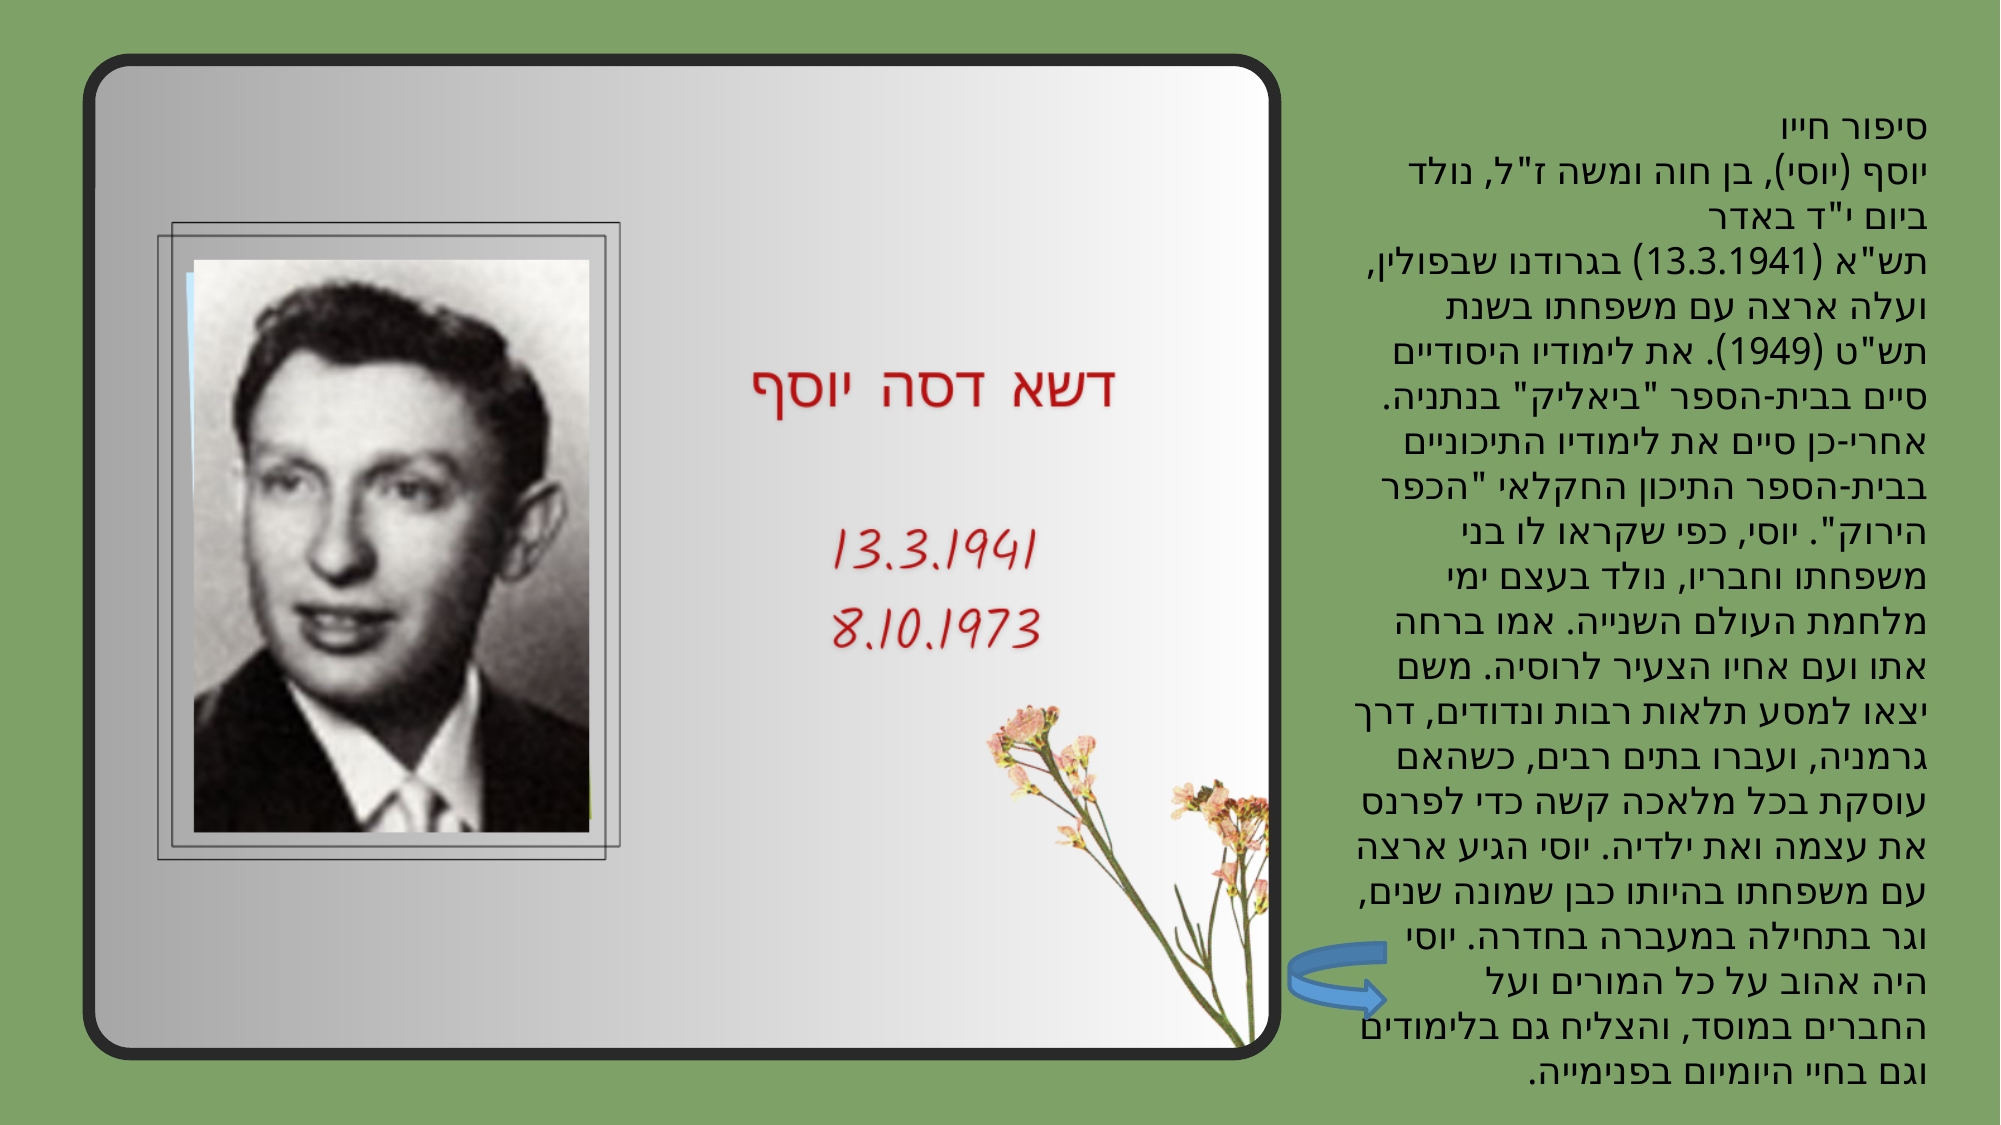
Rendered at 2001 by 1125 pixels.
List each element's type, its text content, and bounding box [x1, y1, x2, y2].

text_box [1287, 941, 1388, 1021]
picture [88, 59, 1276, 1055]
text_box סיפור חייו יוסף (יוסי), בן חוה ומשה ז"ל, נולד ביום י"ד באדר תש"א (13.3.1941) בגרודנו שבפולין, ועלה ארצה עם משפחתו בשנת תש"ט (1949). את לימודיו היסודיים סיים בבית-הספר "ביאליק" בנתניה. אחרי-כן סיים את לימודיו התיכוניים בבית-הספר התיכון החקלאי "הכפר הירוק". יוסי, כפי שקראו לו בני משפחתו וחבריו, נולד בעצם ימי מלחמת העולם השנייה. אמו ברחה אתו ועם אחיו הצעיר לרוסיה. משם יצאו למסע תלאות רבות ונדודים, דרך גרמניה, ועברו בתים רבים, כשהאם עוסקת בכל מלאכה קשה כדי לפרנס את עצמה ואת ילדיה. יוסי הגיע ארצה עם משפחתו בהיותו כבן שמונה שנים, וגר בתחילה במעברה בחדרה. יוסי היה אהוב על כל המורים ועל החברים במוסד, והצליח גם בלימודים וגם בחיי היומיום בפנימייה. [1337, 94, 1944, 1100]
